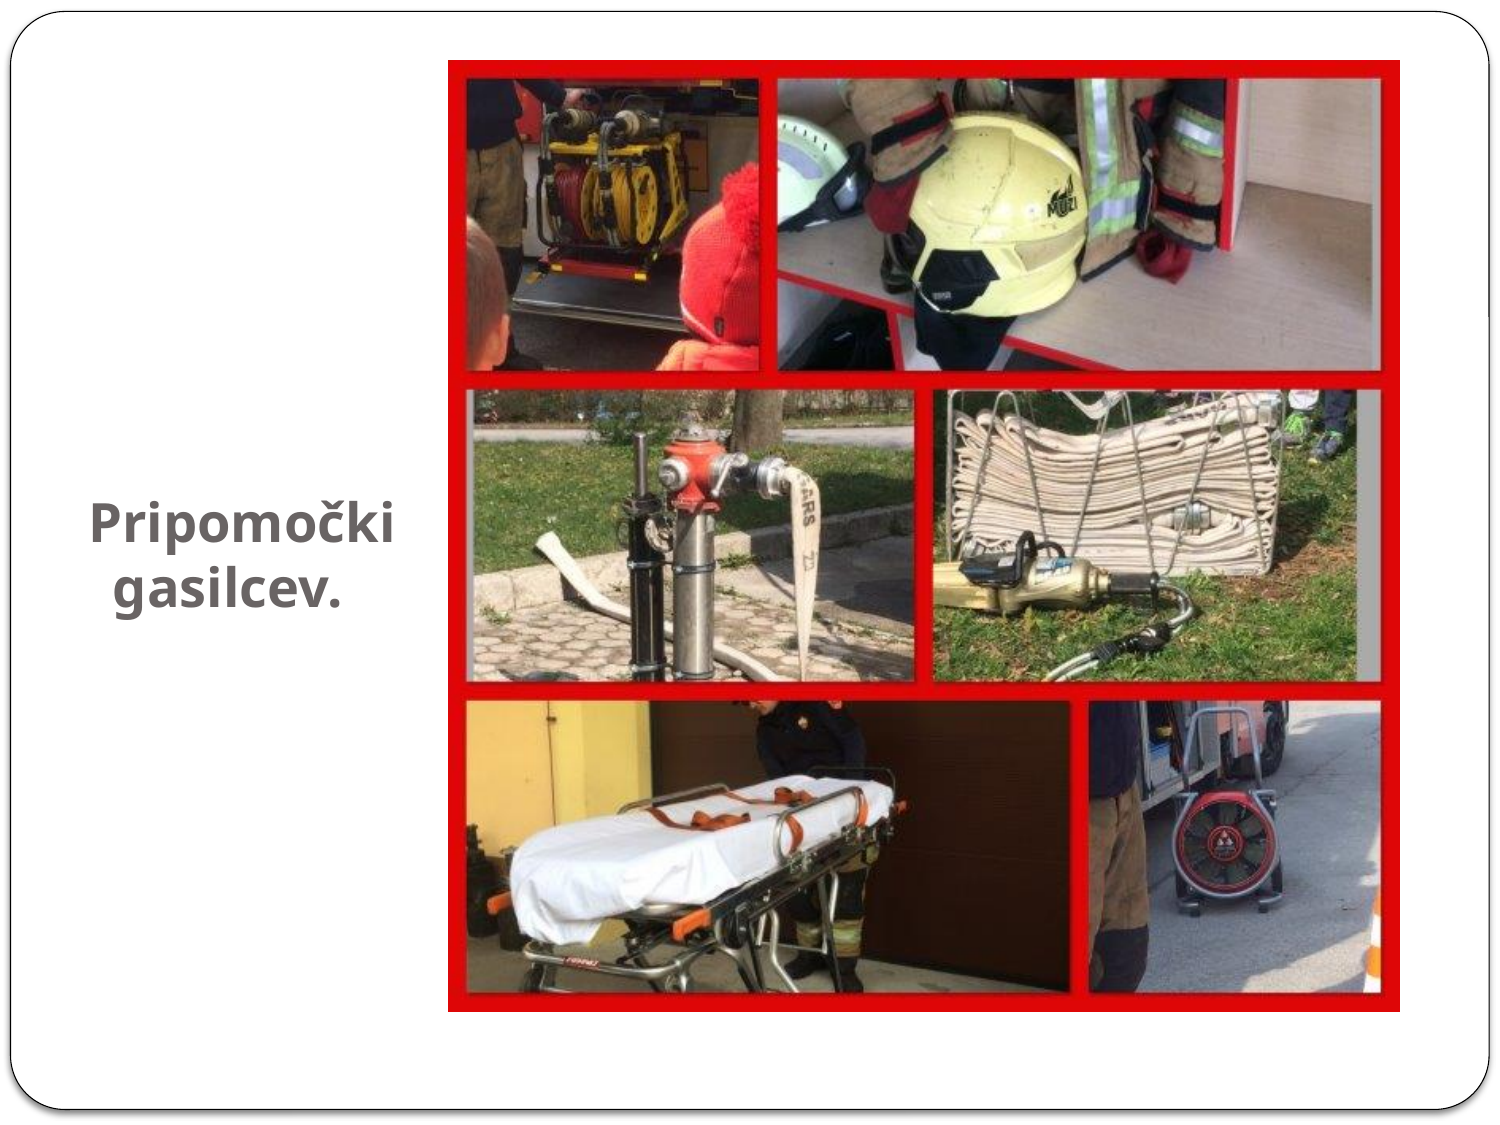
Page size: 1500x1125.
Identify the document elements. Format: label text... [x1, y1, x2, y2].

title Pripomočki gasilcev. [29, 302, 442, 634]
picture [448, 60, 1400, 1012]
